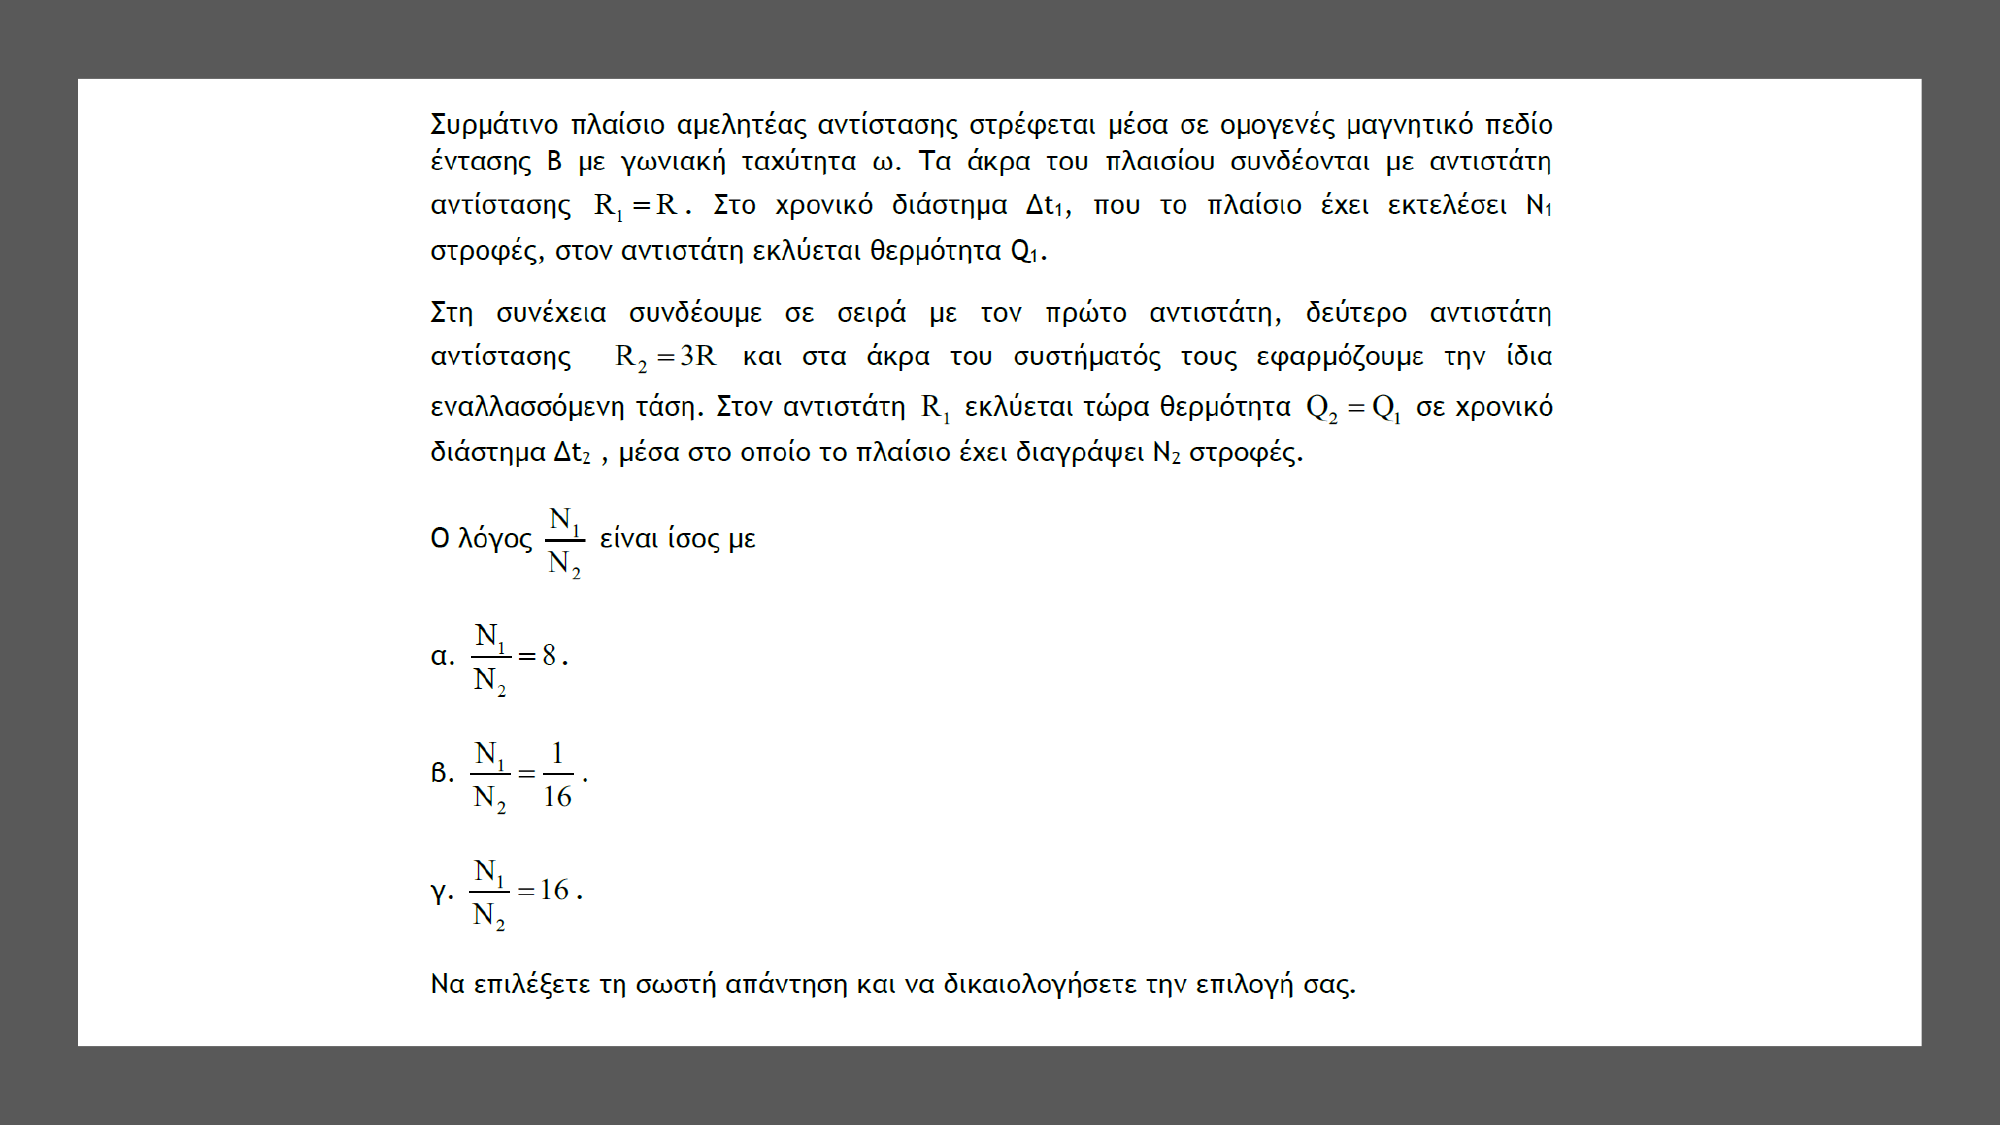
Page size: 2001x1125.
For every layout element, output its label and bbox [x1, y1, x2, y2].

text_box [0, 0, 2000, 1125]
text_box [77, 78, 1923, 1047]
picture [419, 105, 1581, 1020]
